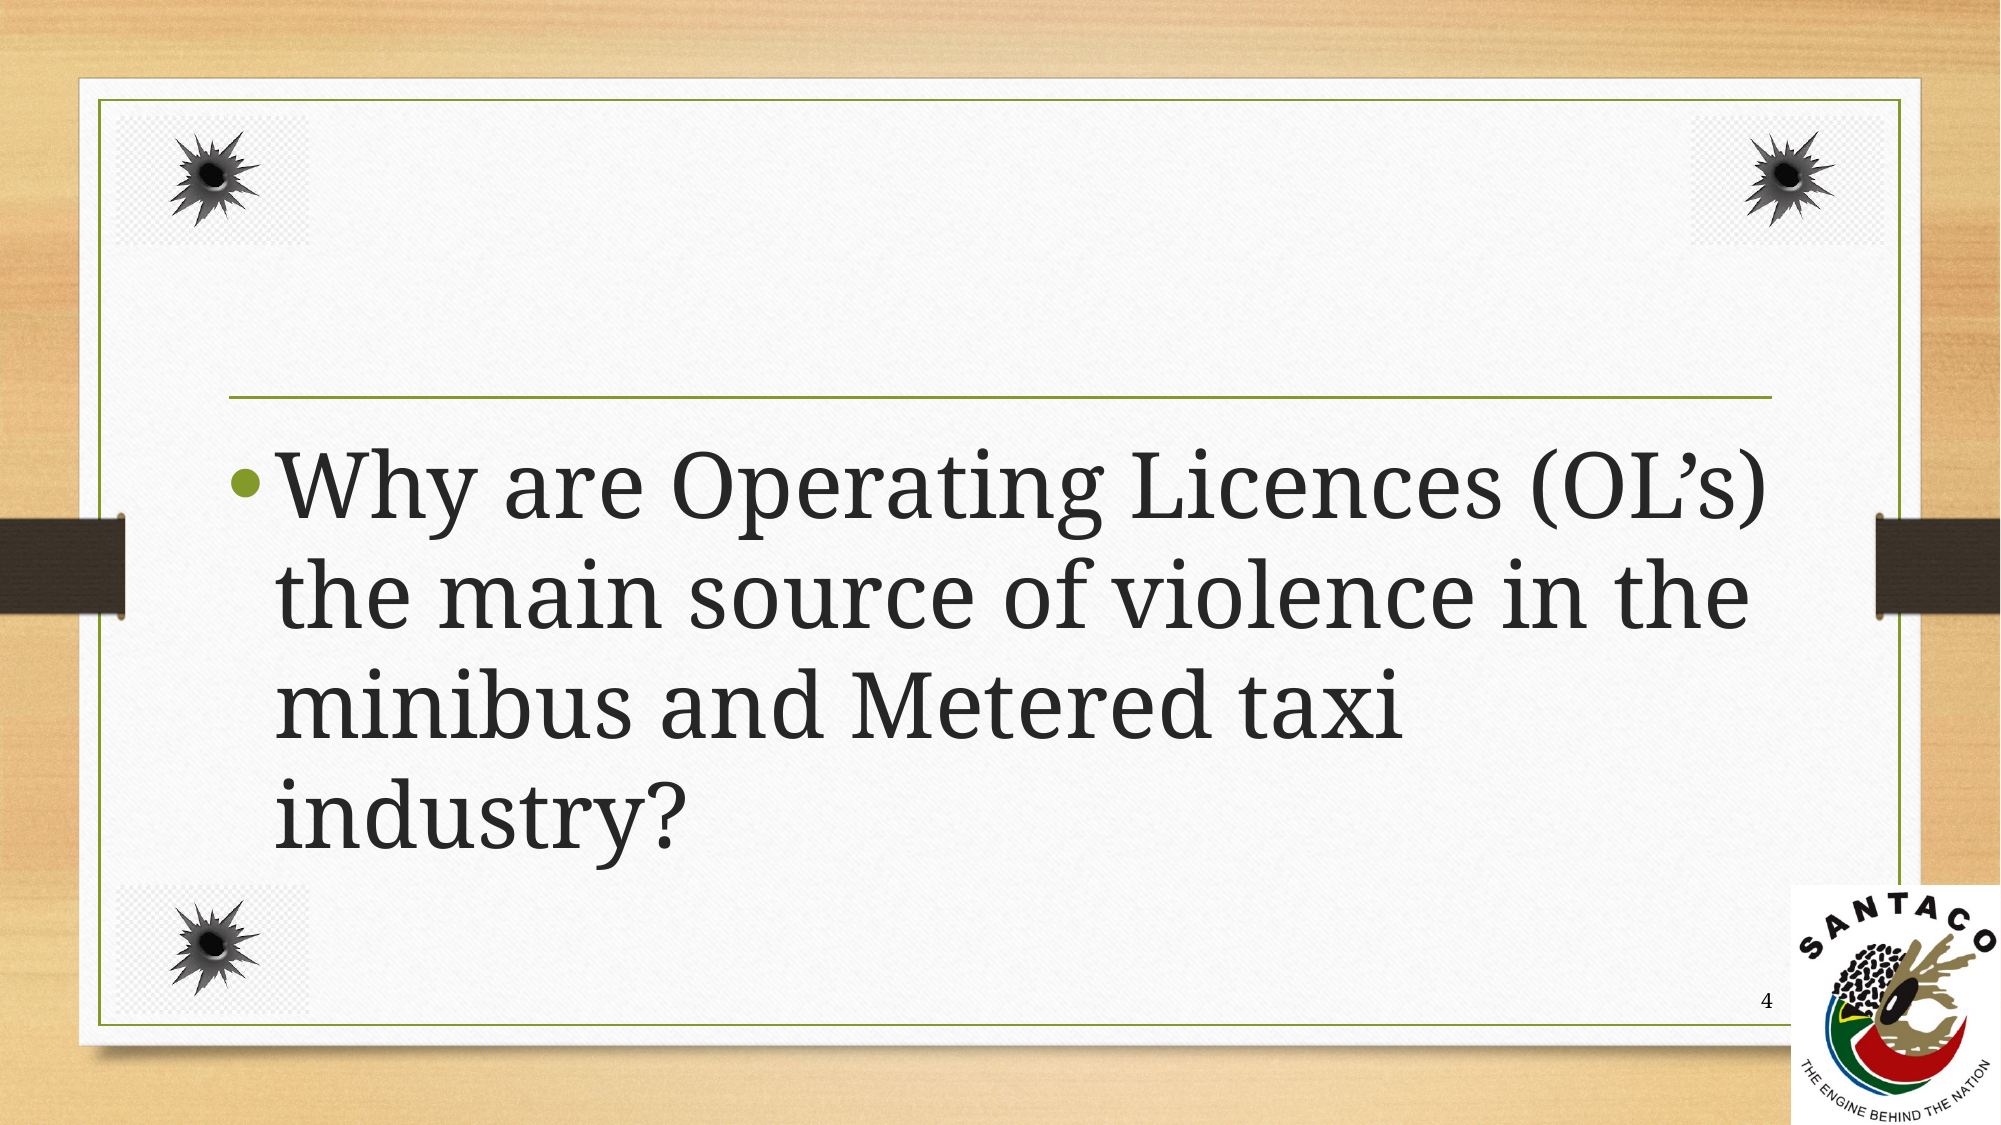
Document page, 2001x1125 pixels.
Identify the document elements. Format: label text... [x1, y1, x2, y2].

slide_number 4 [1698, 979, 1788, 1025]
list Why are Operating Licences (OL’s) the main source of violence in the minibus and Metered taxi industry? [212, 419, 1788, 964]
picture [0, 0, 2001, 1125]
